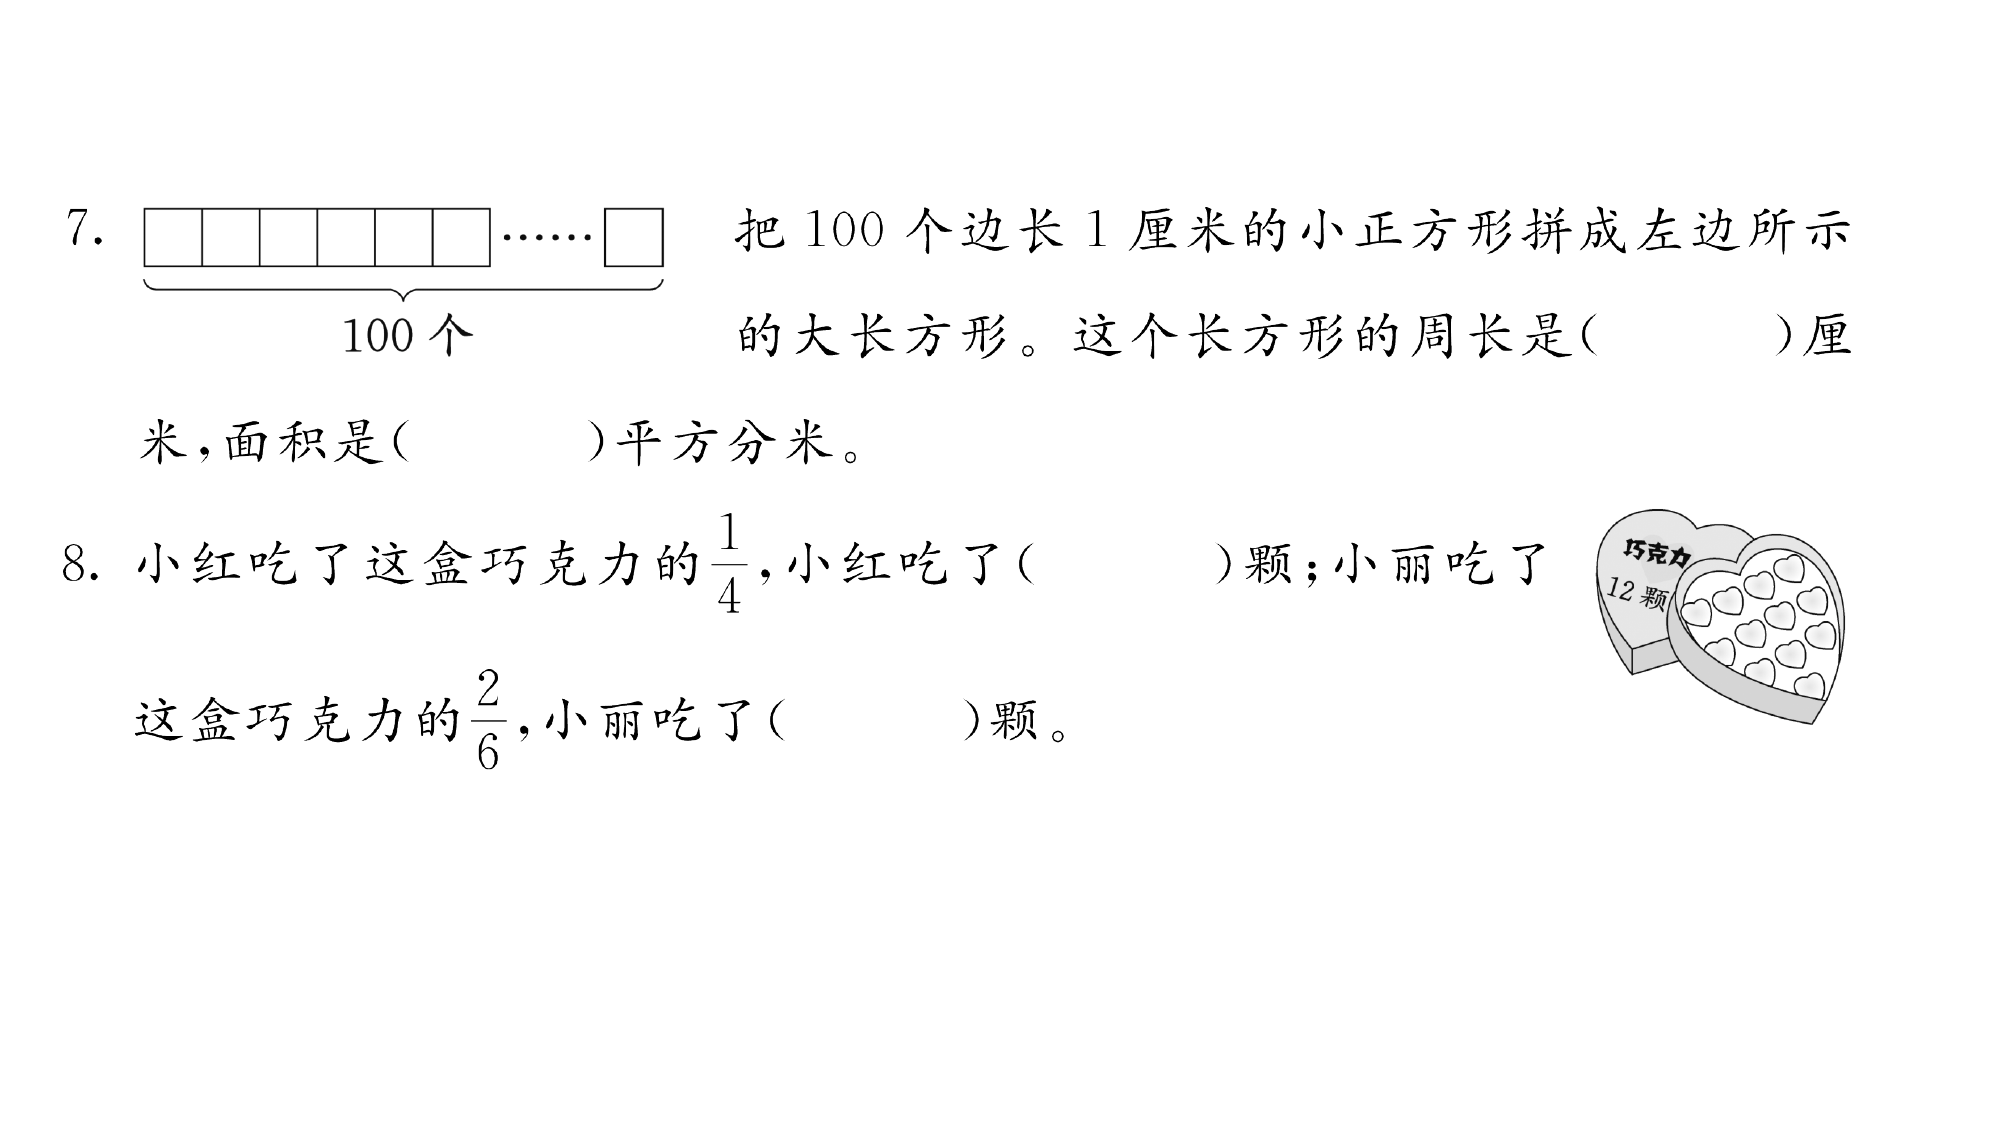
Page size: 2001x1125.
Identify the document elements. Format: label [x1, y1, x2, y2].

picture [58, 174, 1953, 802]
